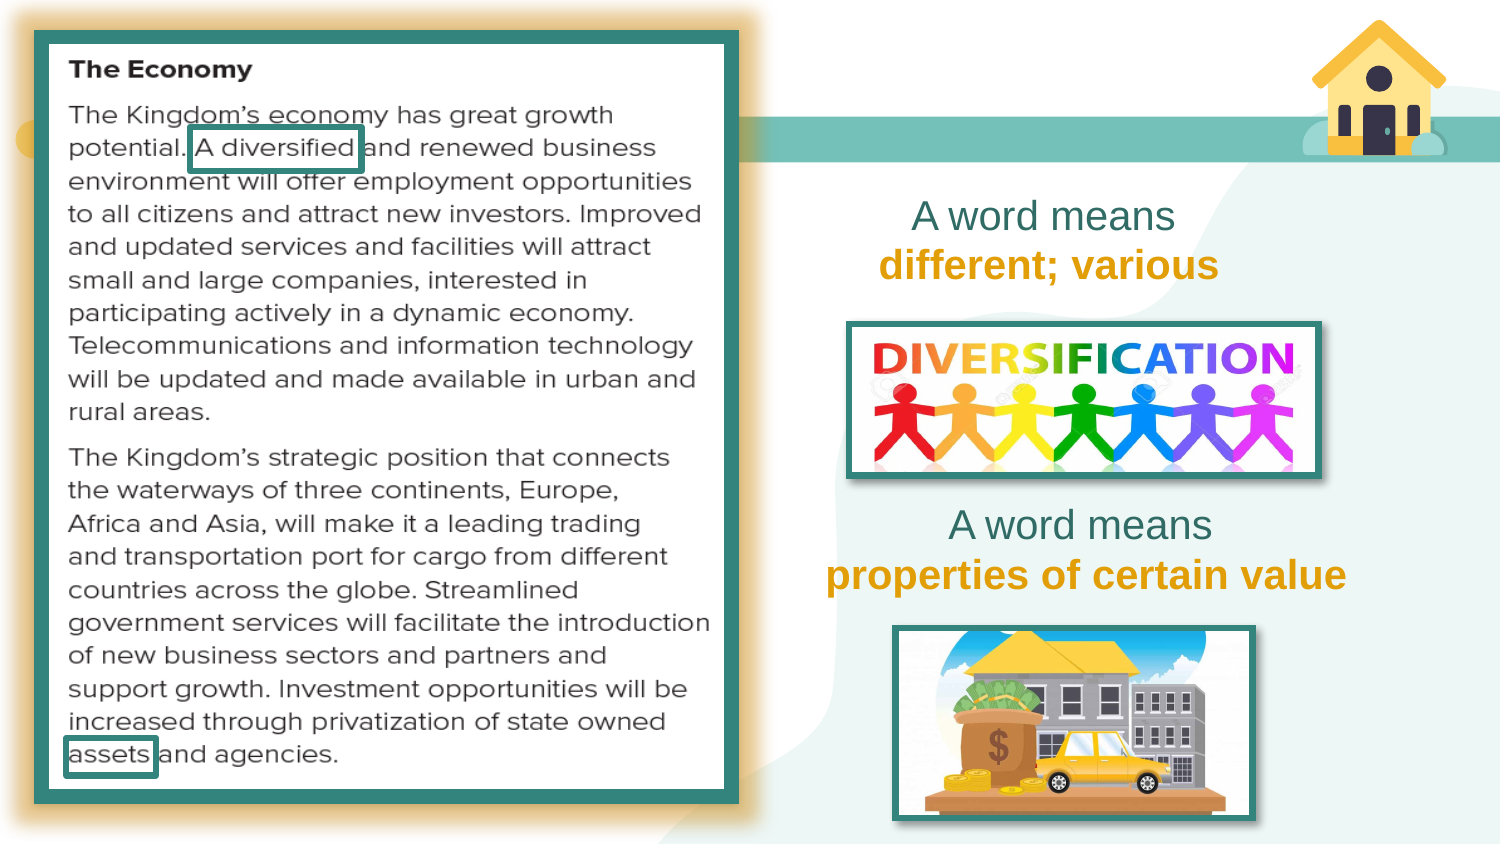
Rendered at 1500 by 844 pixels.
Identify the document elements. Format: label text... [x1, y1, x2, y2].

picture [48, 43, 725, 790]
picture [851, 326, 1316, 473]
picture [898, 631, 1250, 816]
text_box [1298, 19, 1463, 156]
text_box A word means properties of certain value [780, 490, 1392, 605]
text_box A word means different; various [828, 180, 1271, 296]
